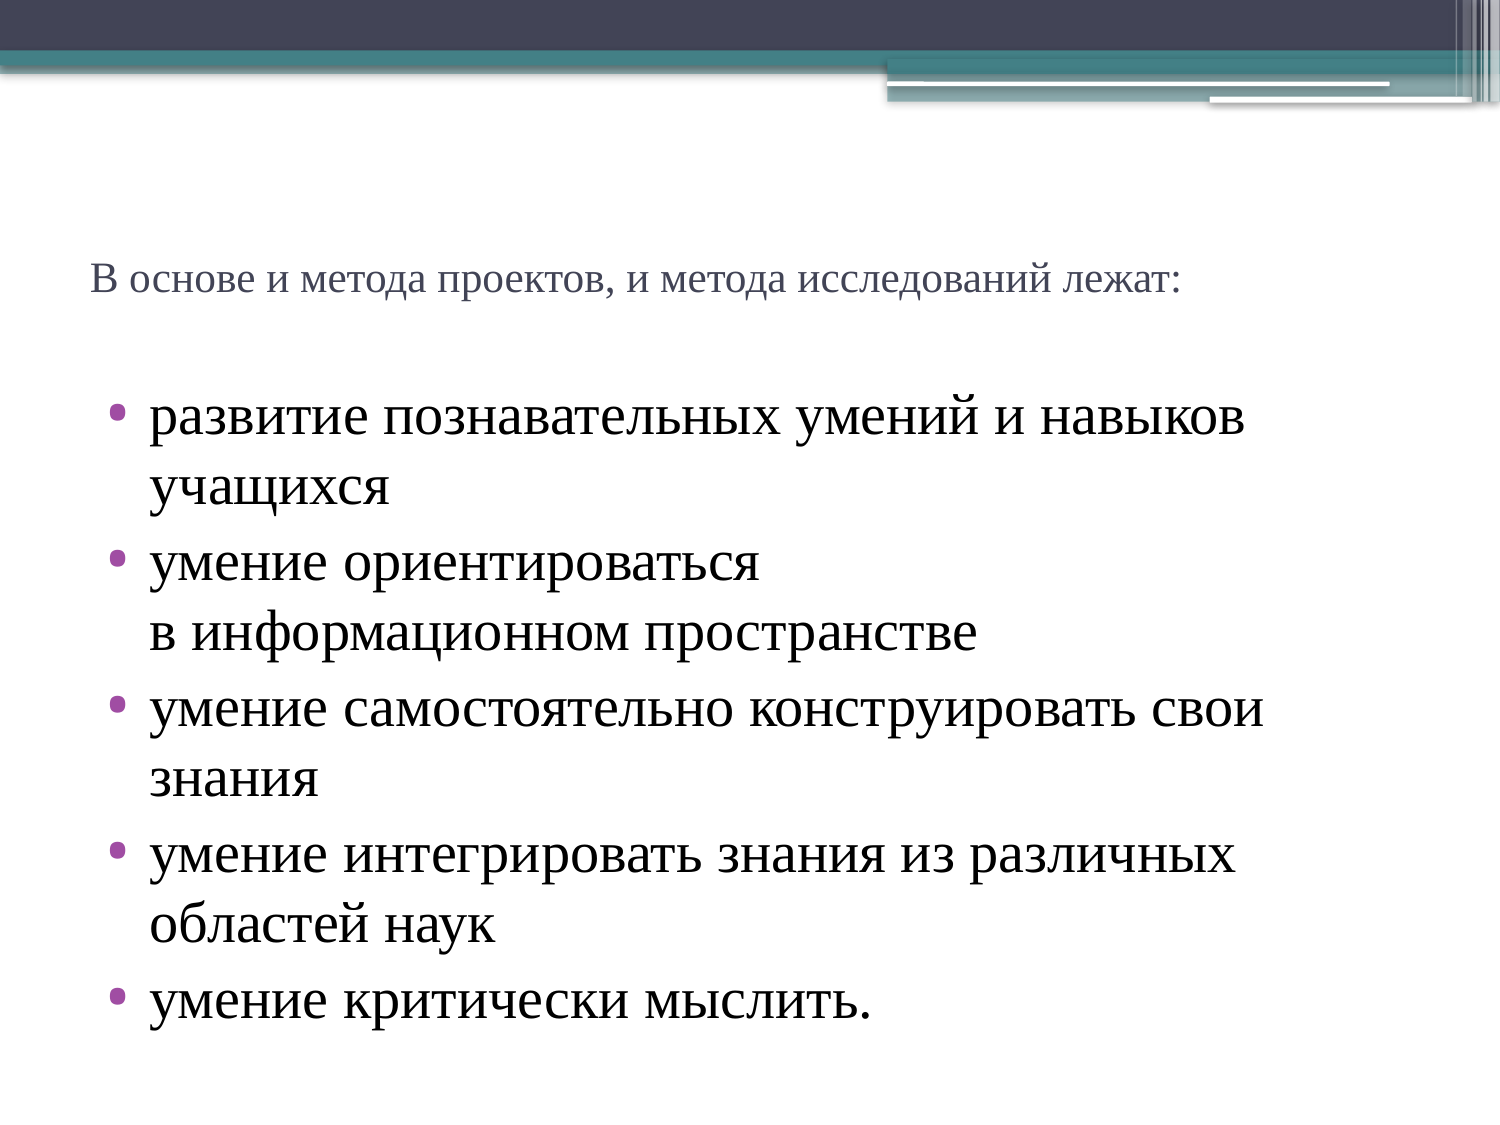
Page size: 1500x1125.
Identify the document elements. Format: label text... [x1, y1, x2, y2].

title В основе и метода проектов, и метода исследований лежат: [75, 187, 1425, 363]
list развитие познавательных умений и навыков учащихся умение ориентироваться в информационном пространстве умение самостоятельно конструировать свои знания умение интегрировать знания из различных областей наук умение критически мыслить. [75, 368, 1425, 1079]
